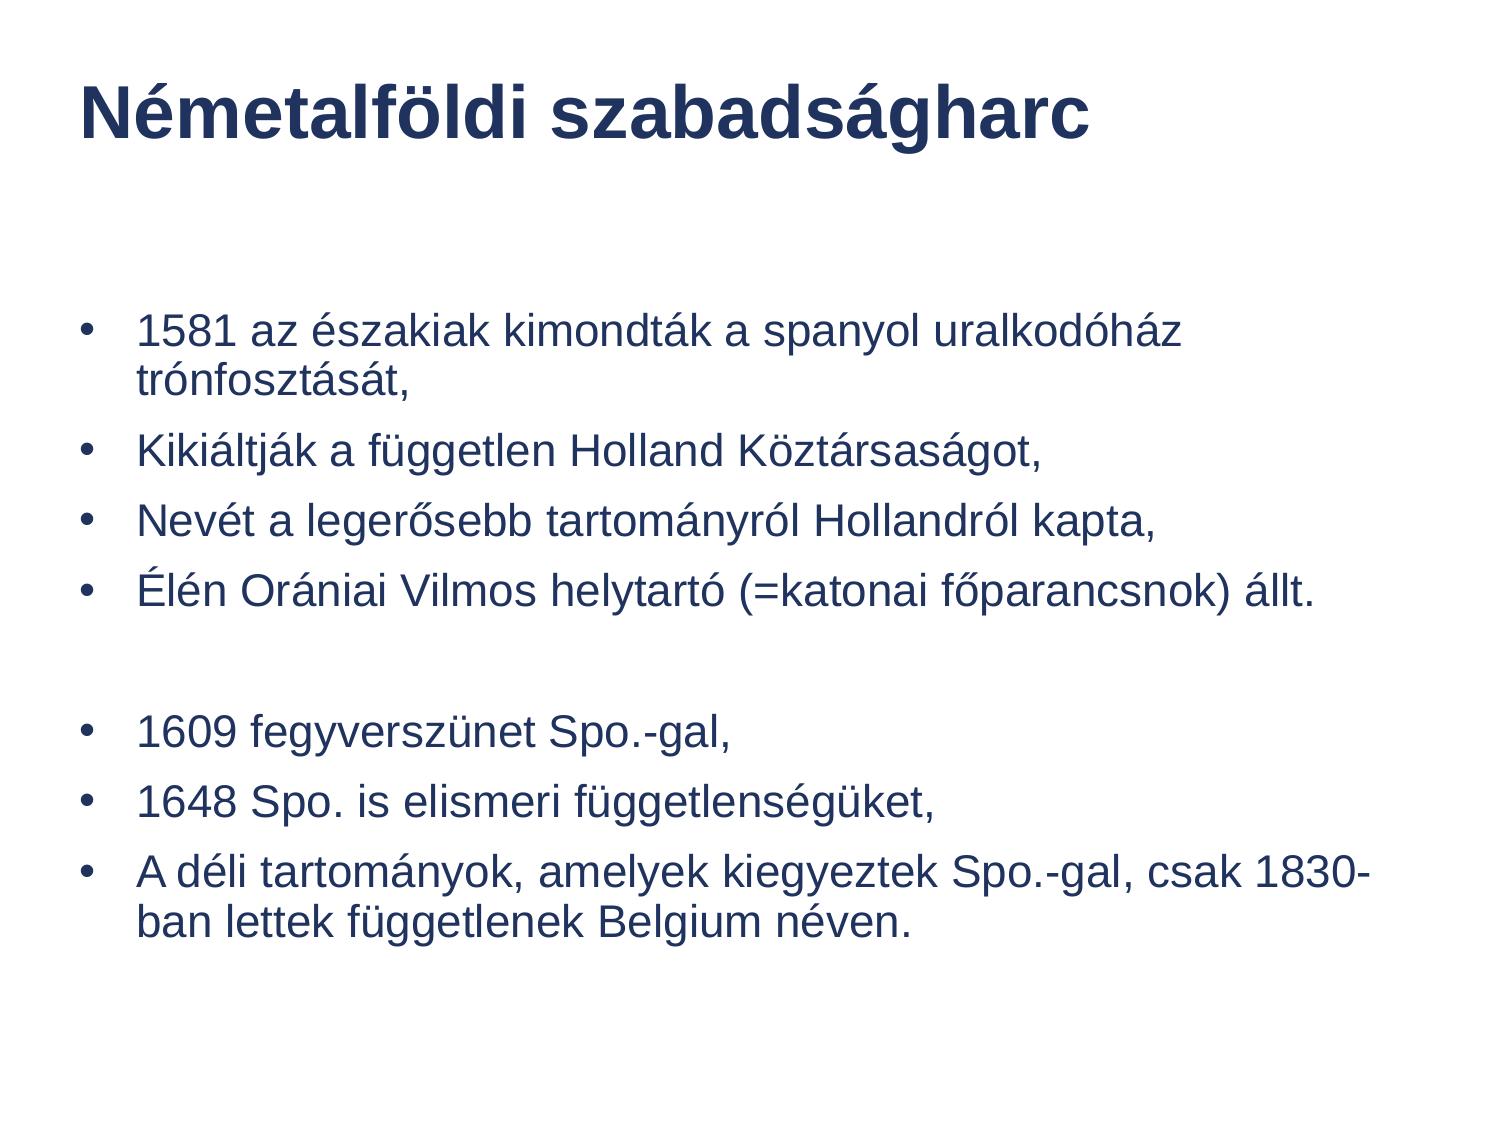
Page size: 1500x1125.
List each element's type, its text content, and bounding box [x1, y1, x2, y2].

title Németalföldi szabadságharc [64, 66, 1436, 278]
list 1581 az északiak kimondták a spanyol uralkodóház trónfosztását, Kikiáltják a független Holland Köztársaságot, Nevét a legerősebb tartományról Hollandról kapta, Élén Orániai Vilmos helytartó (=katonai főparancsnok) állt. 1609 fegyverszünet Spo.-gal, 1648 Spo. is elismeri függetlenségüket, A déli tartományok, amelyek kiegyeztek Spo.-gal, csak 1830-ban lettek függetlenek Belgium néven. [64, 299, 1436, 1059]
